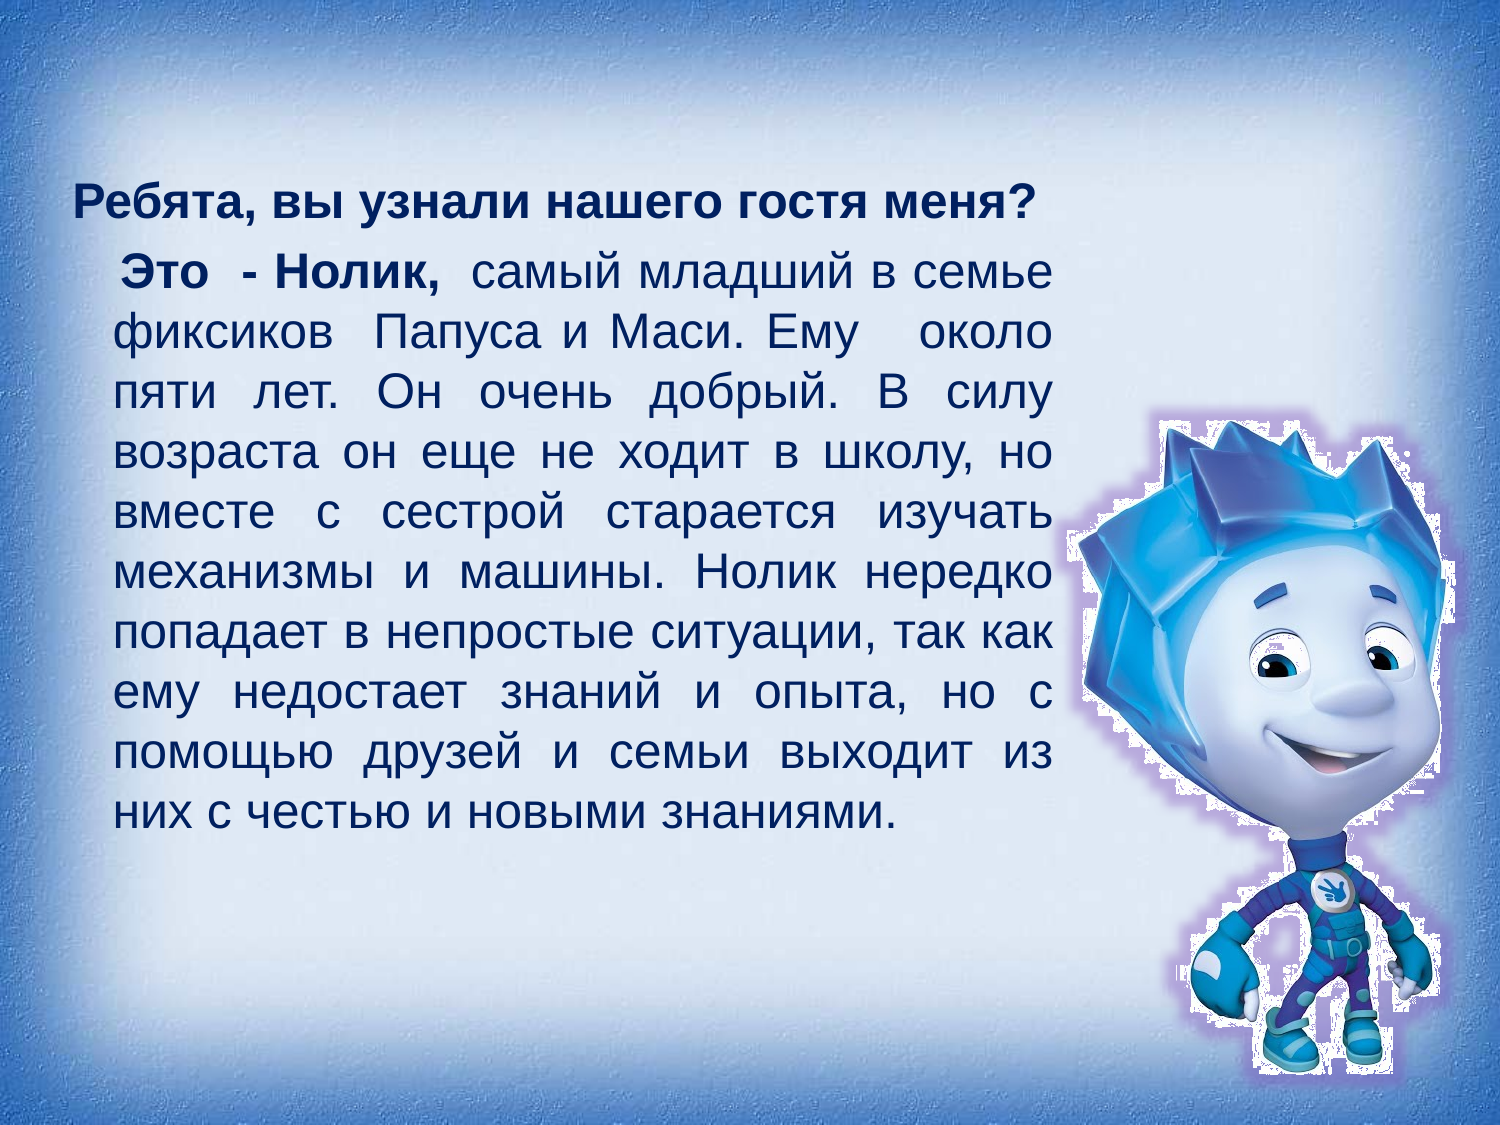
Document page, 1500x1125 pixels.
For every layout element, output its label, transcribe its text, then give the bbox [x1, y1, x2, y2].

picture [1021, 408, 1500, 1081]
picture [0, 0, 1500, 1125]
list Ребята, вы узнали нашего гостя меня? Это - Нолик, самый младший в семье фиксиков Папуса и Маси. Ему около пяти лет. Он очень добрый. В силу возраста он еще не ходит в школу, но вместе с сестрой старается изучать механизмы и машины. Нолик нередко попадает в непростые ситуации, так как ему недостает знаний и опыта, но с помощью друзей и семьи выходит из них с честью и новыми знаниями. [41, 160, 1069, 1005]
